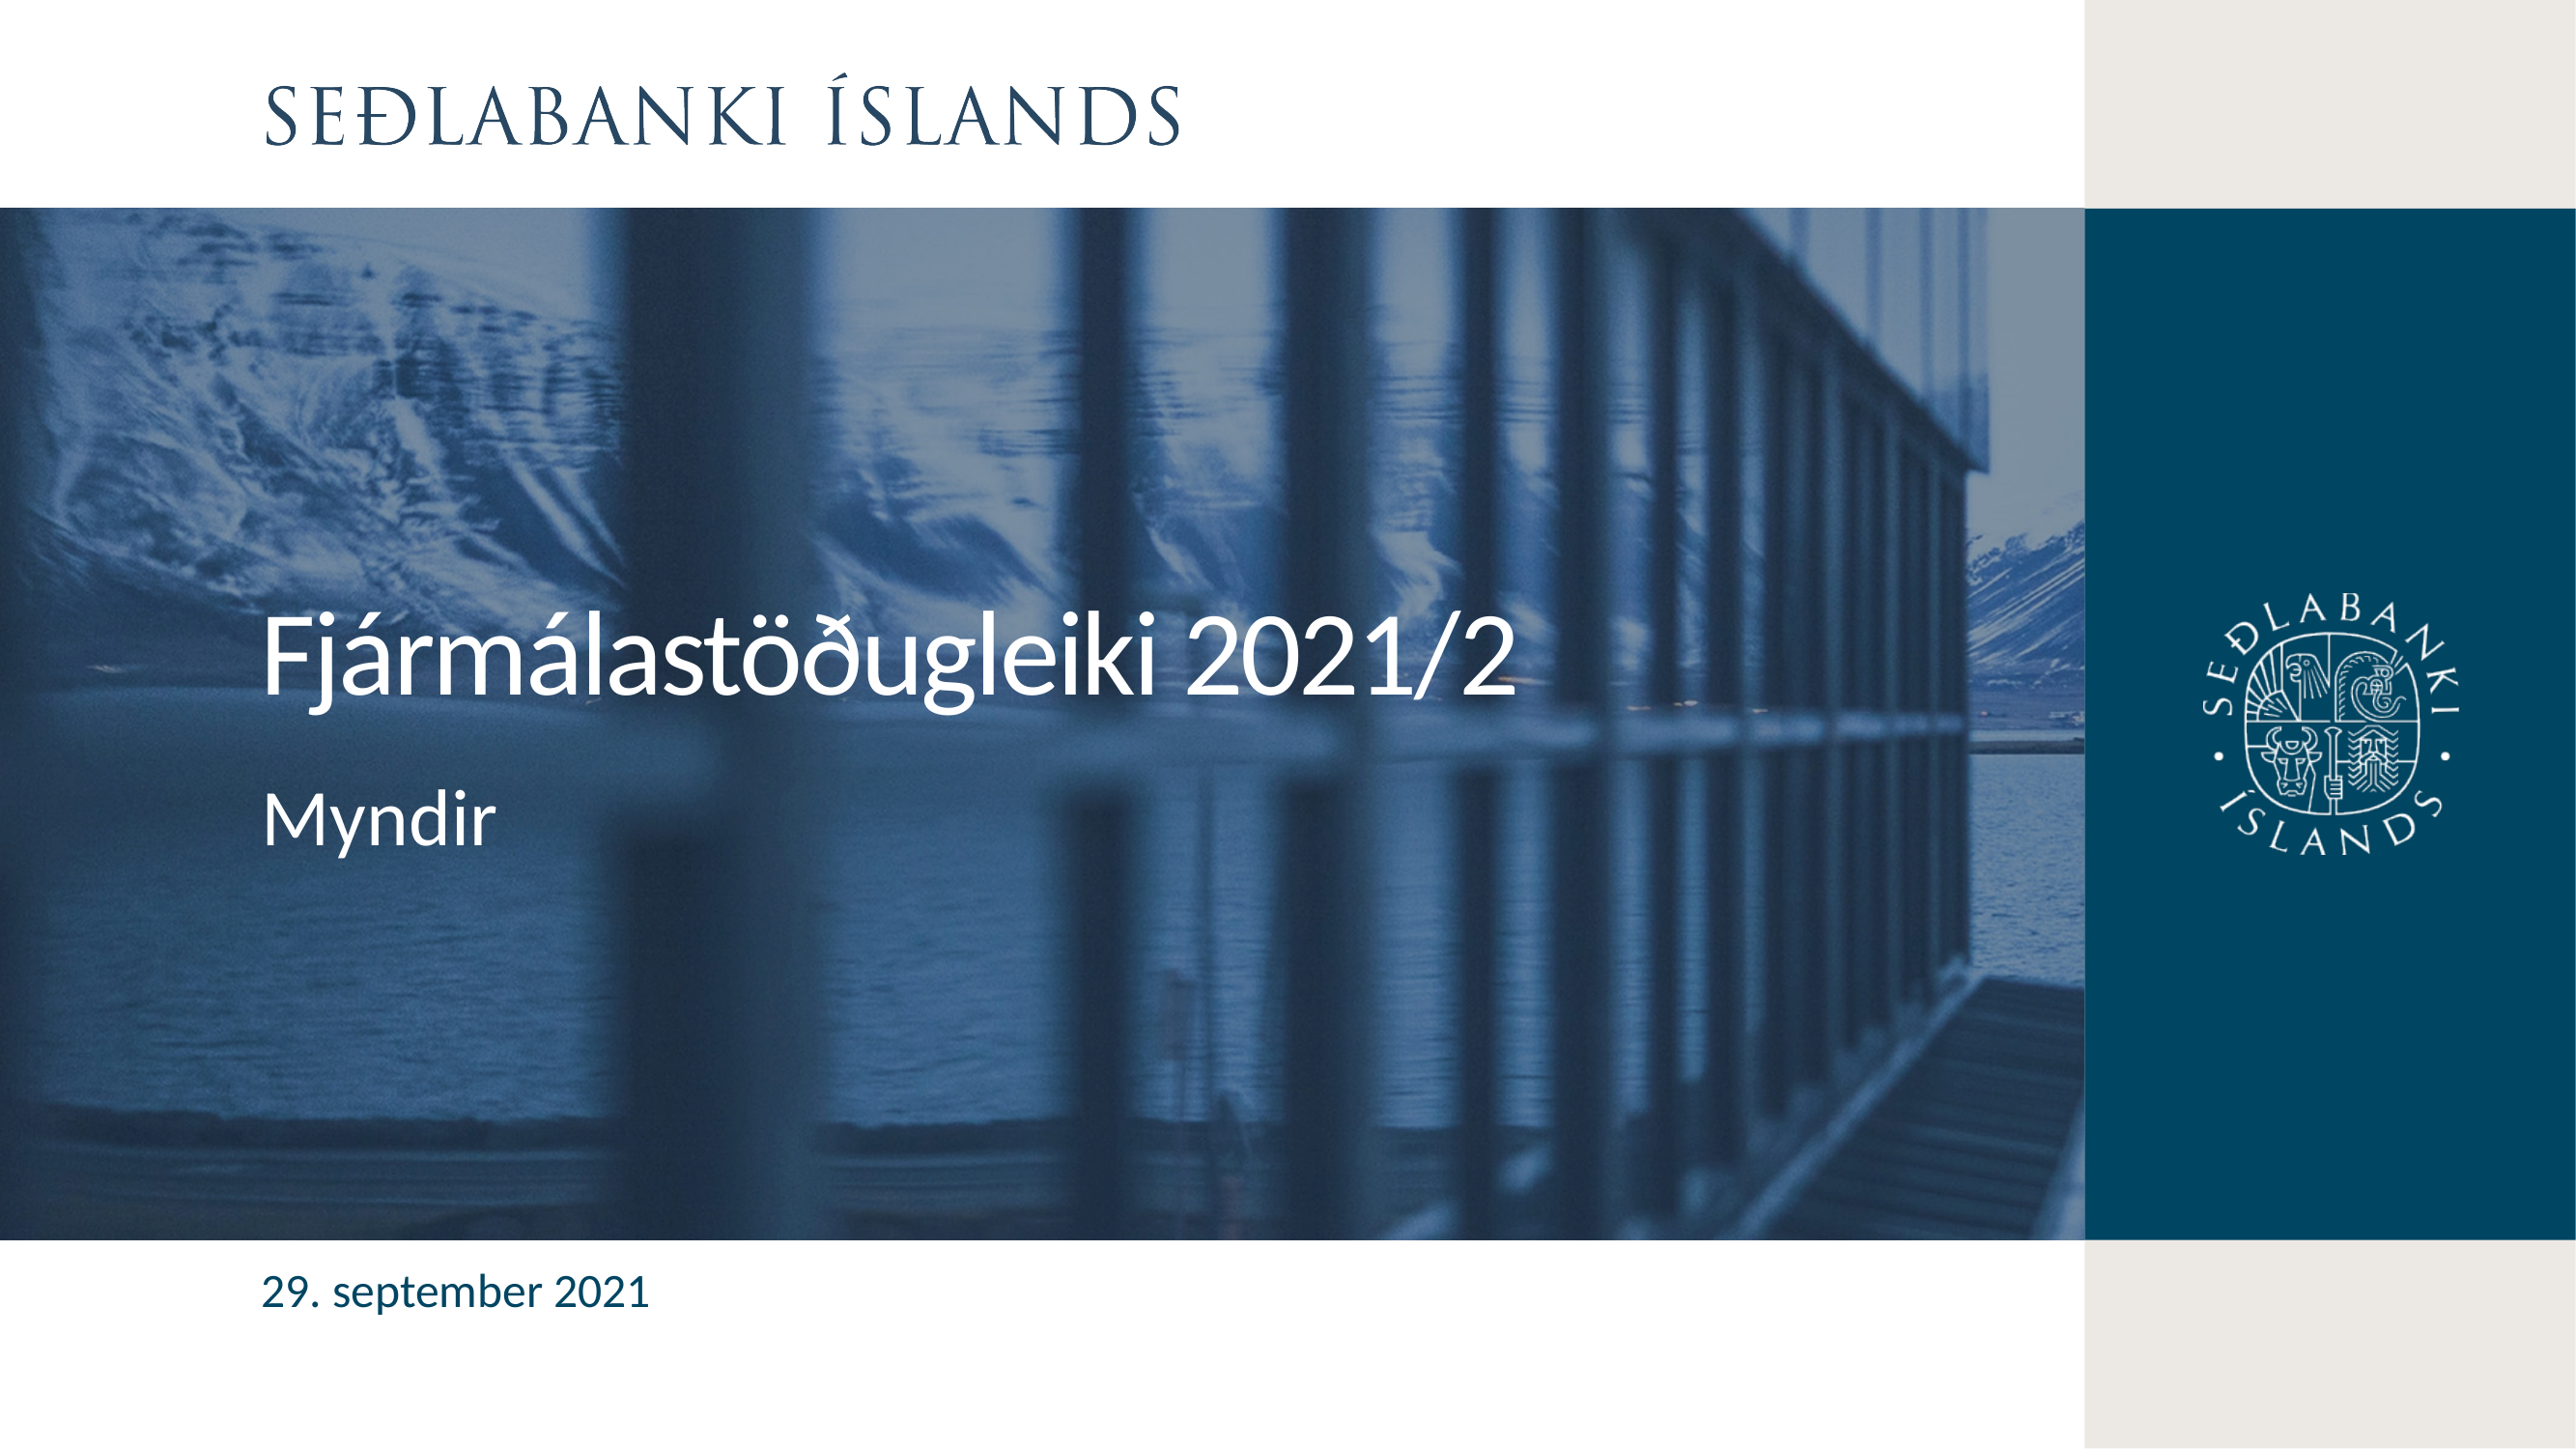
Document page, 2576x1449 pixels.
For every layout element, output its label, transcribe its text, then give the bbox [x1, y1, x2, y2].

picture [0, 208, 2084, 1240]
list Fjármálastöðugleiki 2021/2 [260, 602, 1989, 766]
picture [267, 72, 1180, 146]
list 29. september 2021 [261, 1260, 1144, 1319]
list Myndir [261, 765, 1989, 926]
